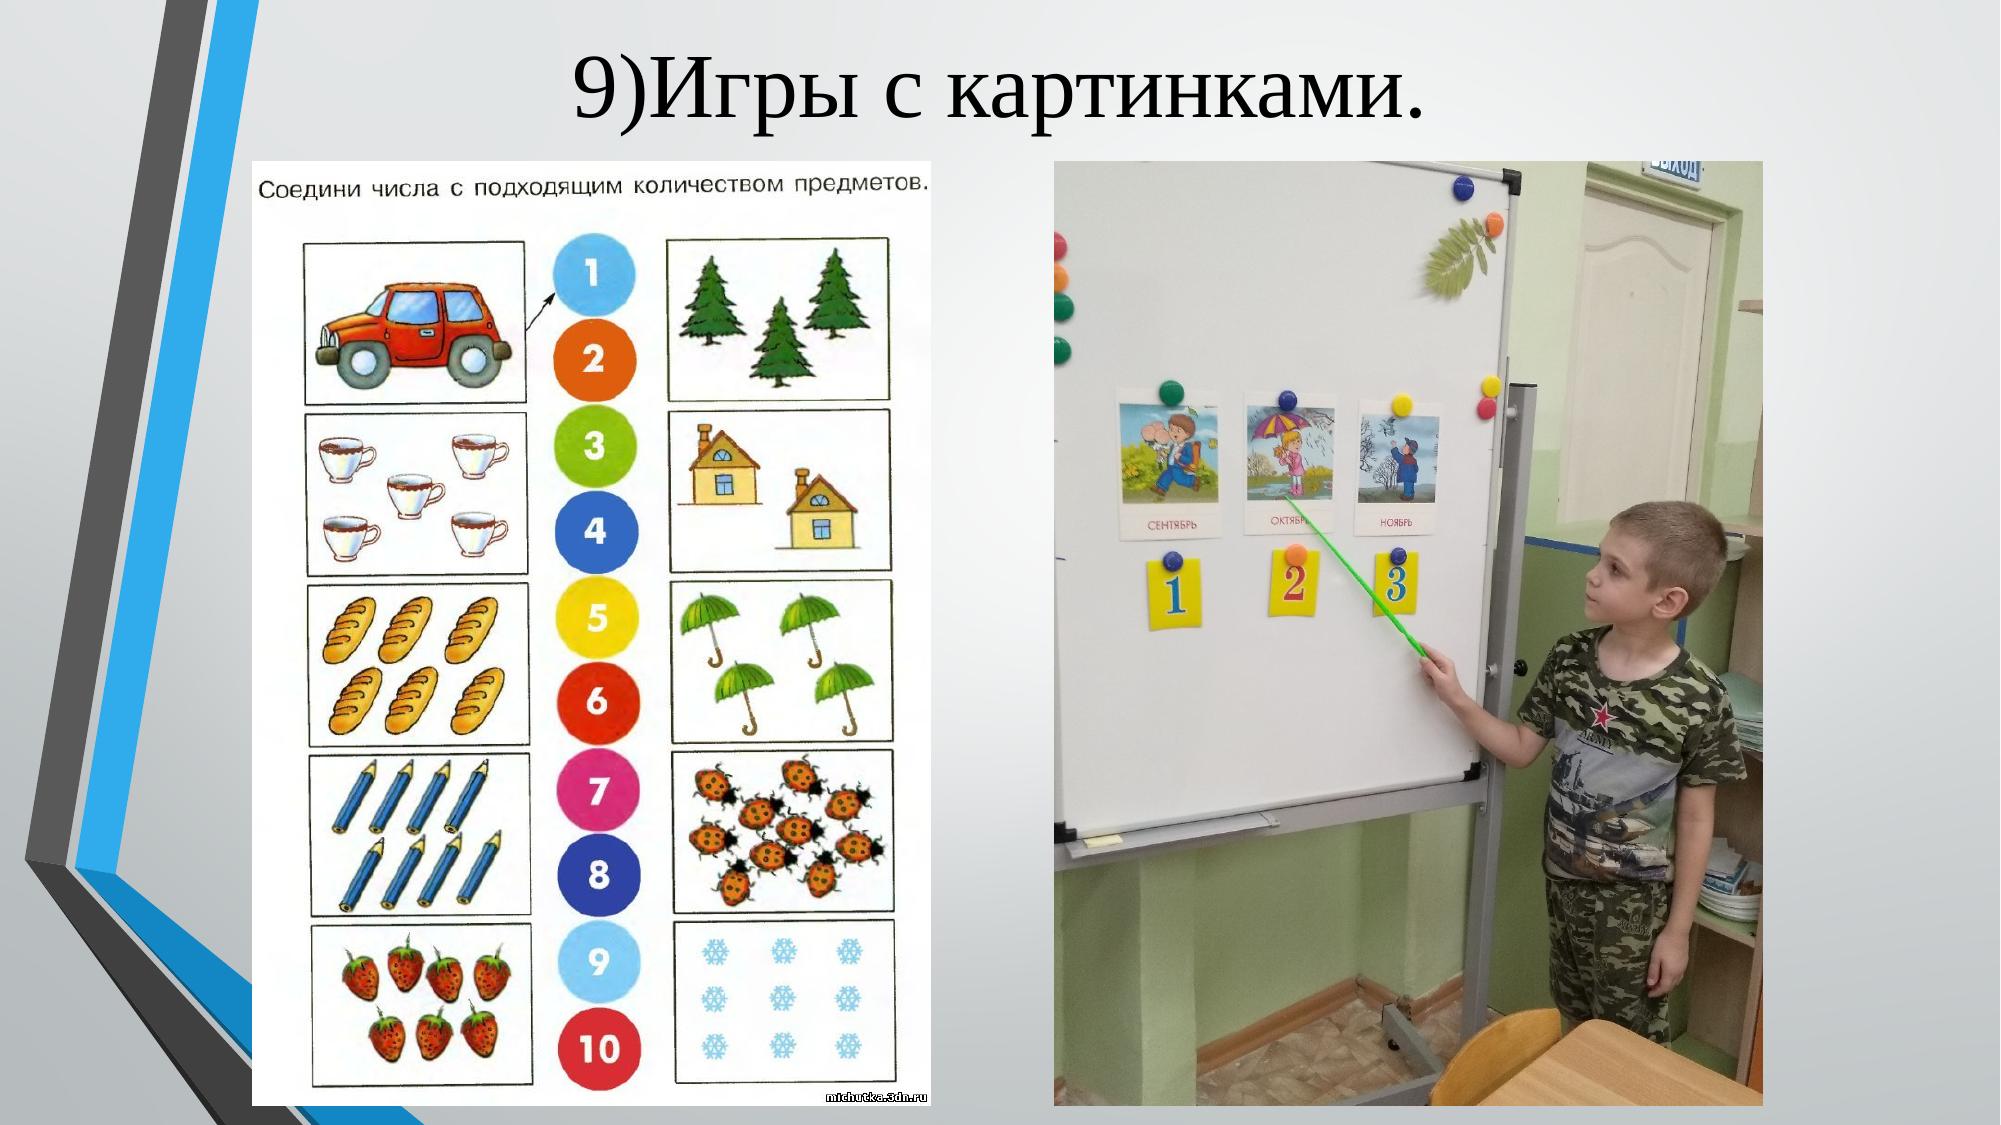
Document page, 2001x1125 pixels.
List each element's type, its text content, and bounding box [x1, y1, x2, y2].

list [1054, 161, 1763, 1107]
title 9)Игры с картинками. [0, 0, 2000, 162]
picture [252, 161, 931, 1107]
